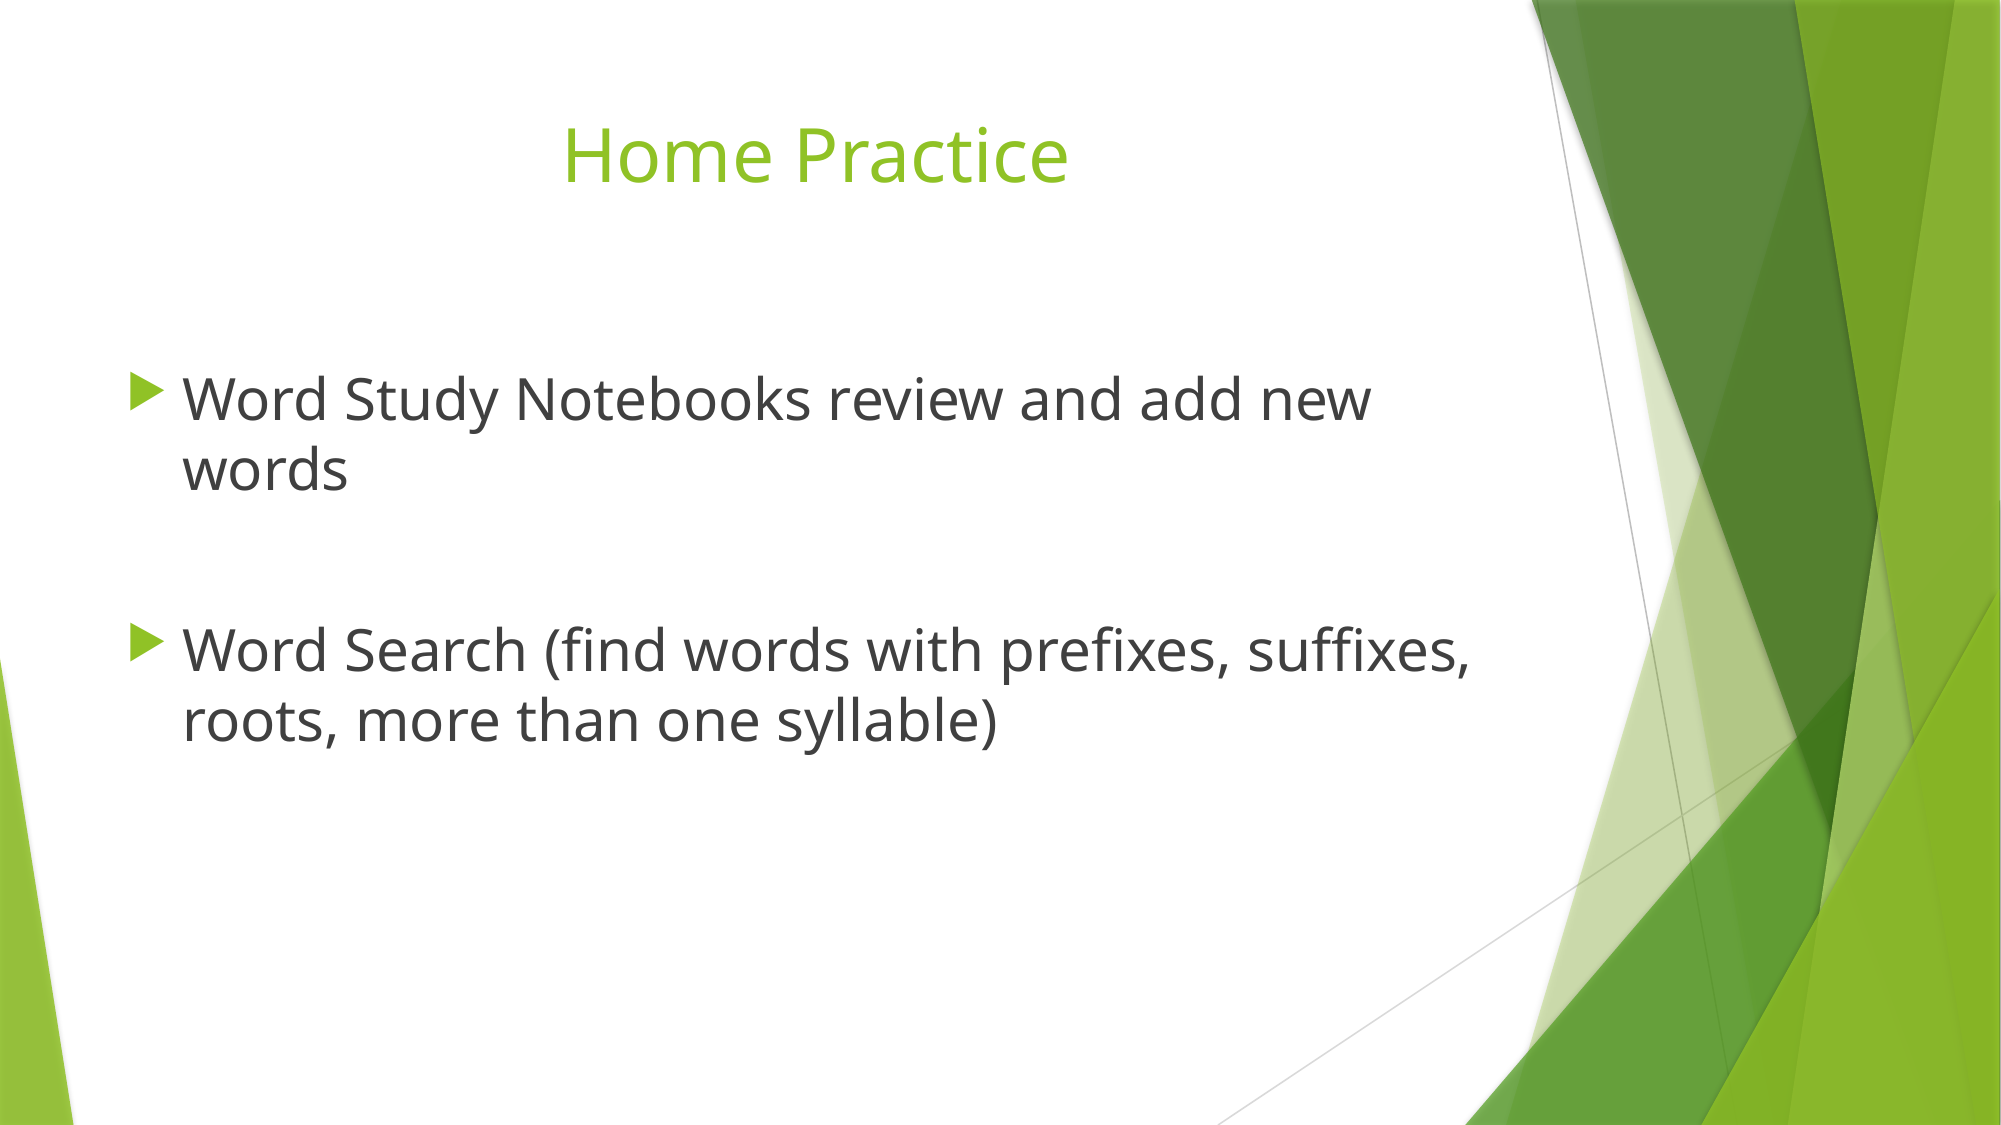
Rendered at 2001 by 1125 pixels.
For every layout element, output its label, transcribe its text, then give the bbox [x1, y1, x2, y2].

list Word Study Notebooks review and add new words Word Search (find words with prefixes, suffixes, roots, more than one syllable) [111, 354, 1522, 992]
title Home Practice [111, 99, 1522, 317]
